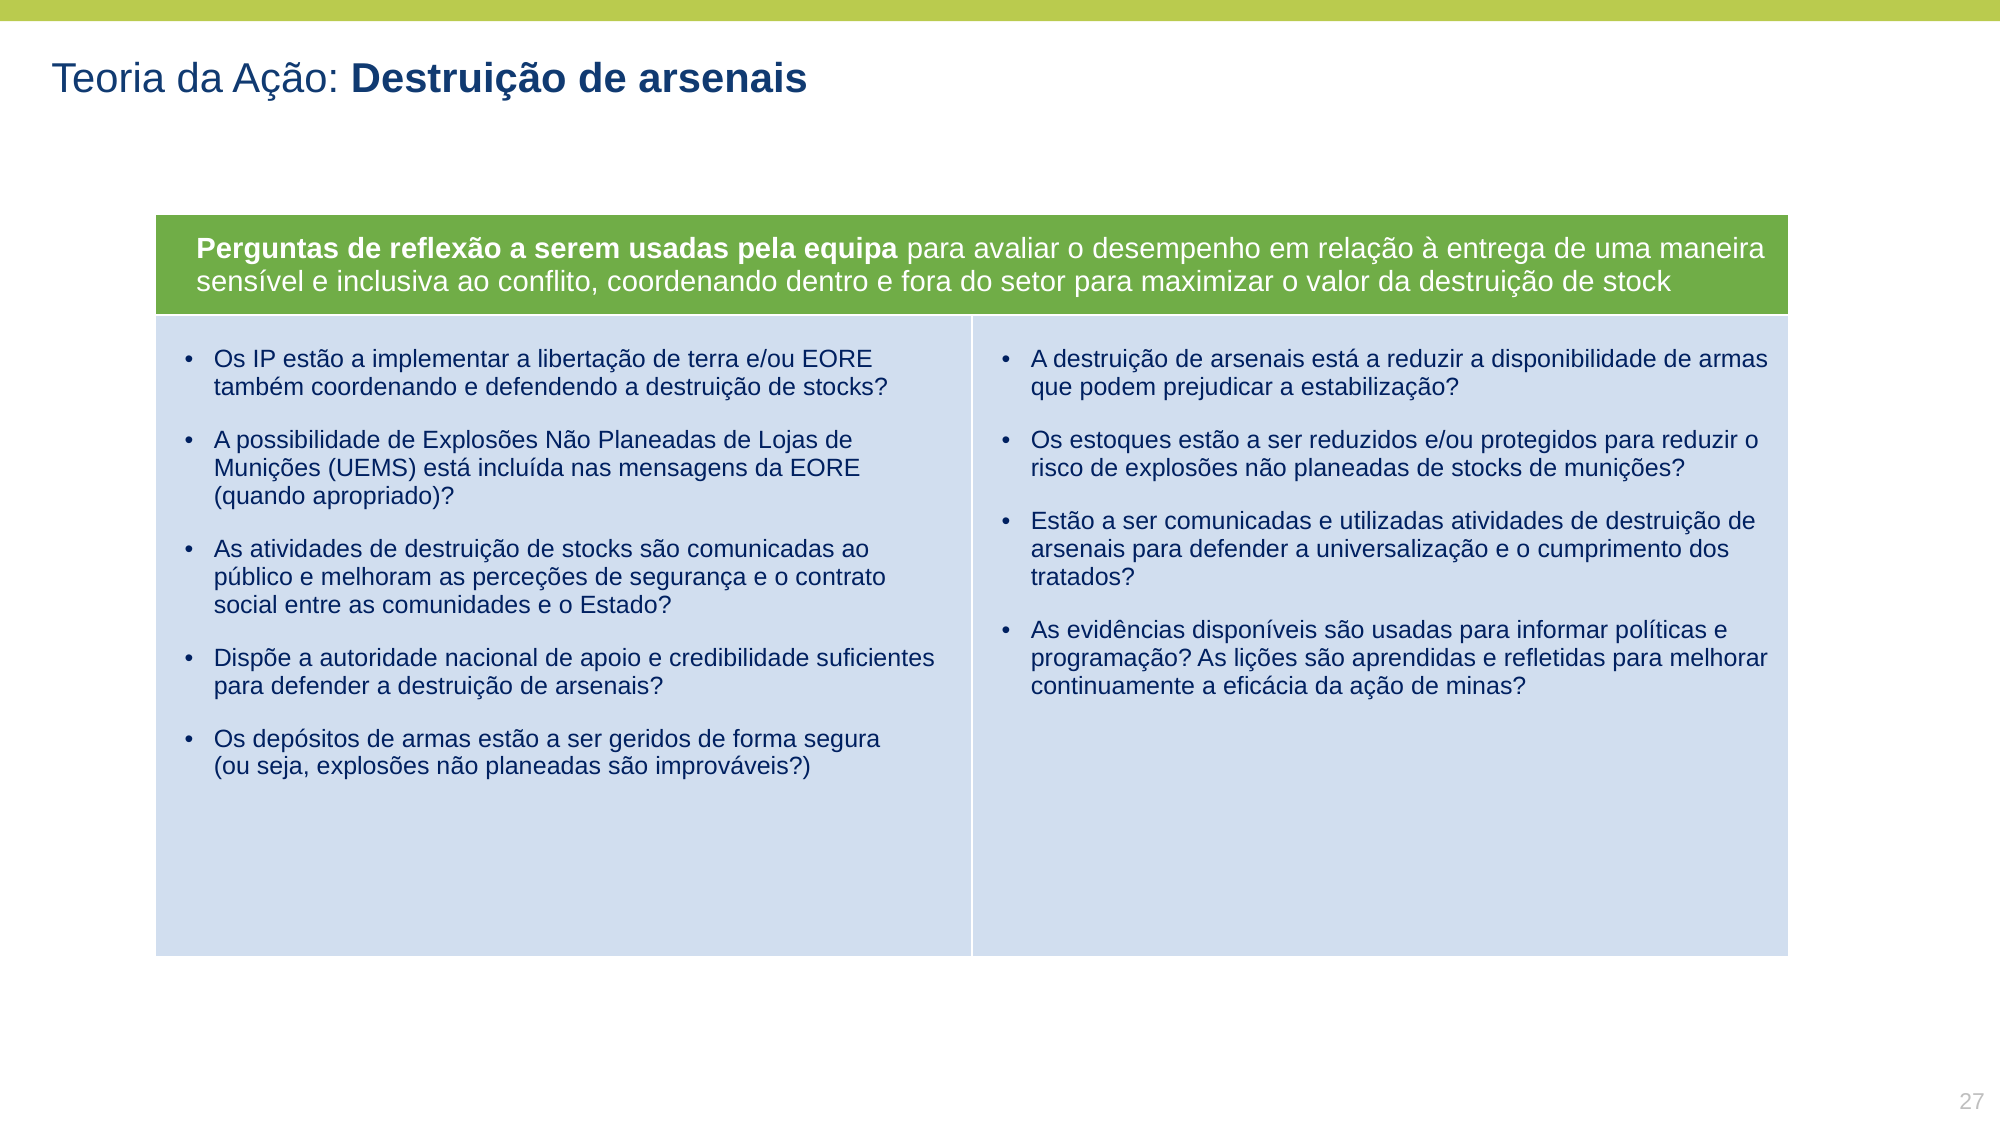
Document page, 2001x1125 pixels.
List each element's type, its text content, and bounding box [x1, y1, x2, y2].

text_box 27 [1930, 1075, 2000, 1125]
table_cell Os IP estão a implementar a libertação de terra e/ou EORE também coordenando e defendendo a destruição de stocks? A possibilidade de Explosões Não Planeadas de Lojas de Munições (UEMS) está incluída nas mensagens da EORE (quando apropriado)? As atividades de destruição de stocks são comunicadas ao público e melhoram as perceções de segurança e o contrato social entre as comunidades e o Estado? Dispõe a autoridade nacional de apoio e credibilidade suficientes para defender a destruição de arsenais? Os depósitos de armas estão a ser geridos de forma segura (ou seja, explosões não planeadas são improváveis?) [156, 316, 971, 956]
table_cell A destruição de arsenais está a reduzir a disponibilidade de armas que podem prejudicar a estabilização? Os estoques estão a ser reduzidos e/ou protegidos para reduzir o risco de explosões não planeadas de stocks de munições? Estão a ser comunicadas e utilizadas atividades de destruição de arsenais para defender a universalização e o cumprimento dos tratados? As evidências disponíveis são usadas para informar políticas e programação? As lições são aprendidas e refletidas para melhorar continuamente a eficácia da ação de minas? [973, 316, 1788, 956]
table_header Perguntas de reflexão a serem usadas pela equipa para avaliar o desempenho em relação à entrega de uma maneira sensível e inclusiva ao conflito, coordenando dentro e fora do setor para maximizar o valor da destruição de stock [156, 215, 1788, 314]
text_box [0, 0, 2000, 22]
text_box Teoria da Ação: Destruição de arsenais [51, 50, 1930, 181]
